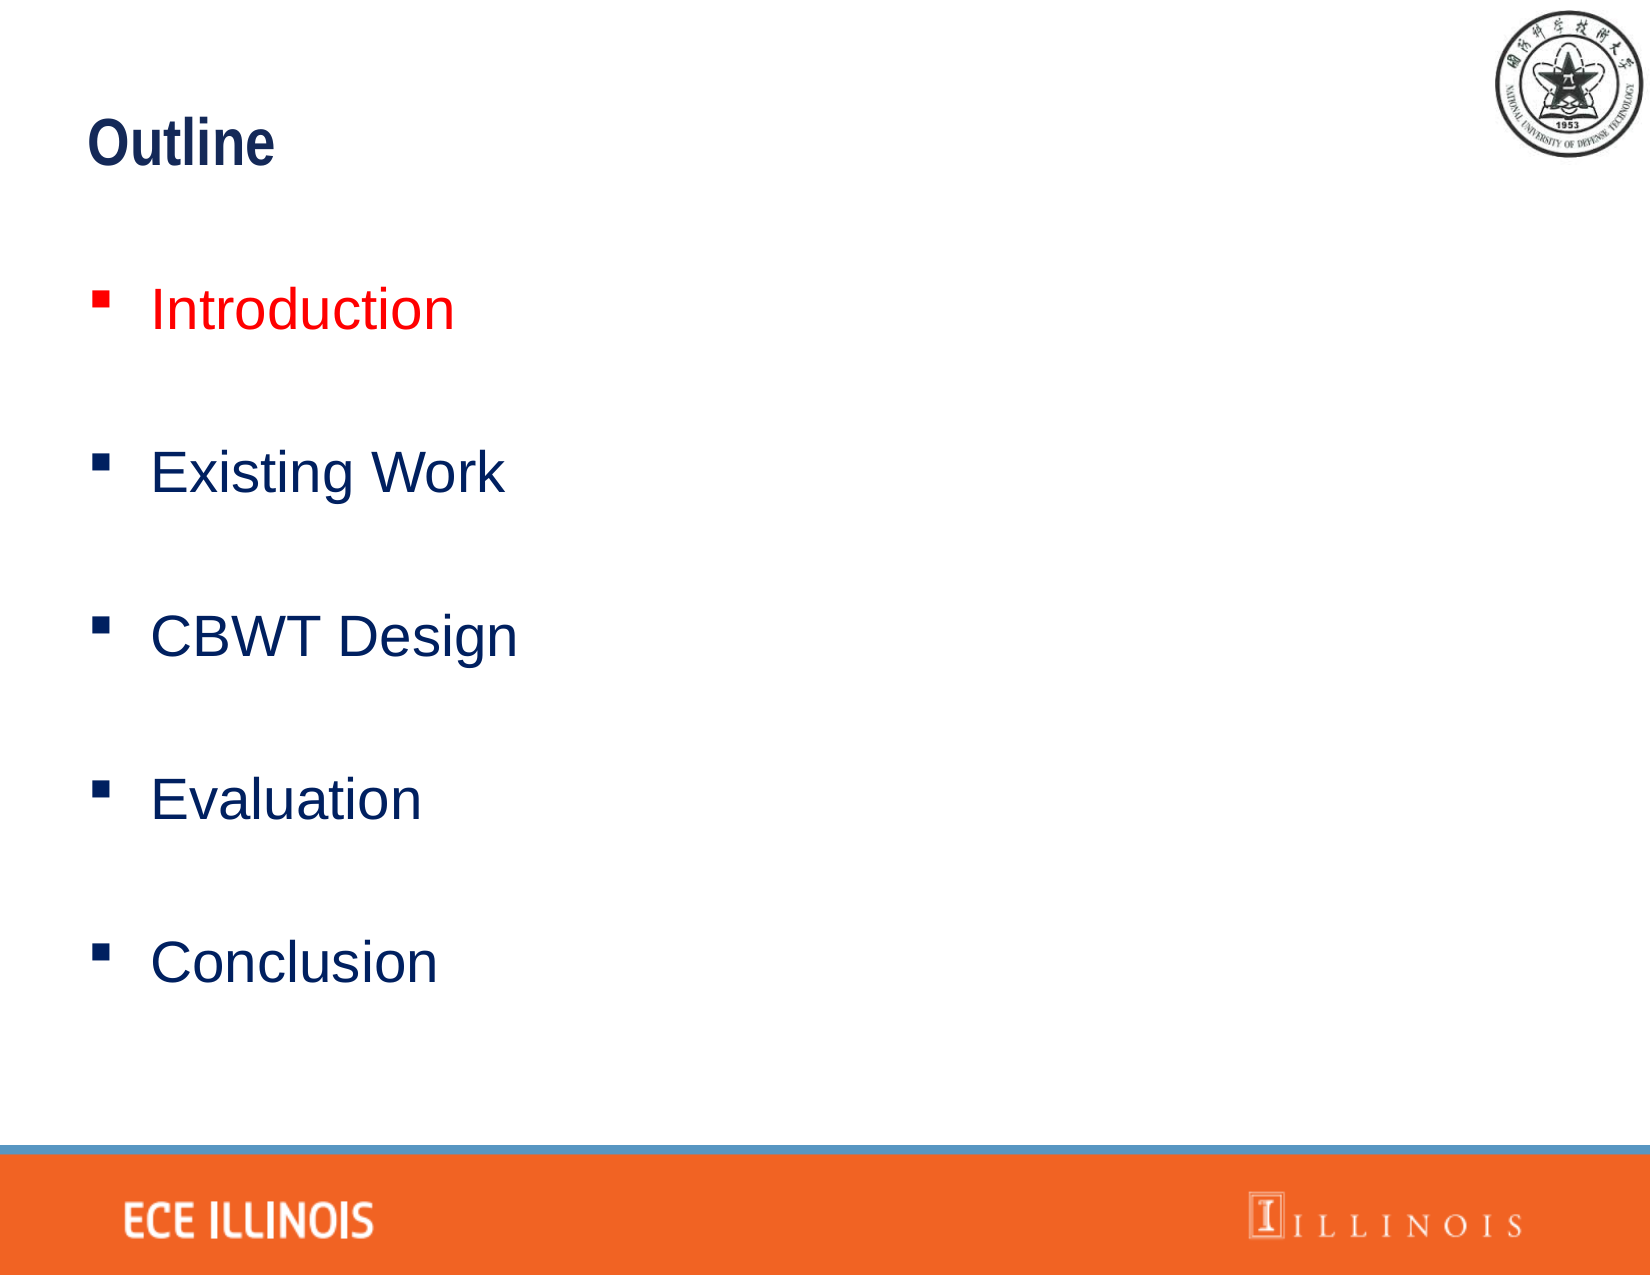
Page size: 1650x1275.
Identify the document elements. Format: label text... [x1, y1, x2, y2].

picture [1487, 2, 1650, 165]
list Outline [72, 91, 1590, 214]
list Introduction Existing Work CBWT Design Evaluation Conclusion [72, 263, 1590, 1107]
